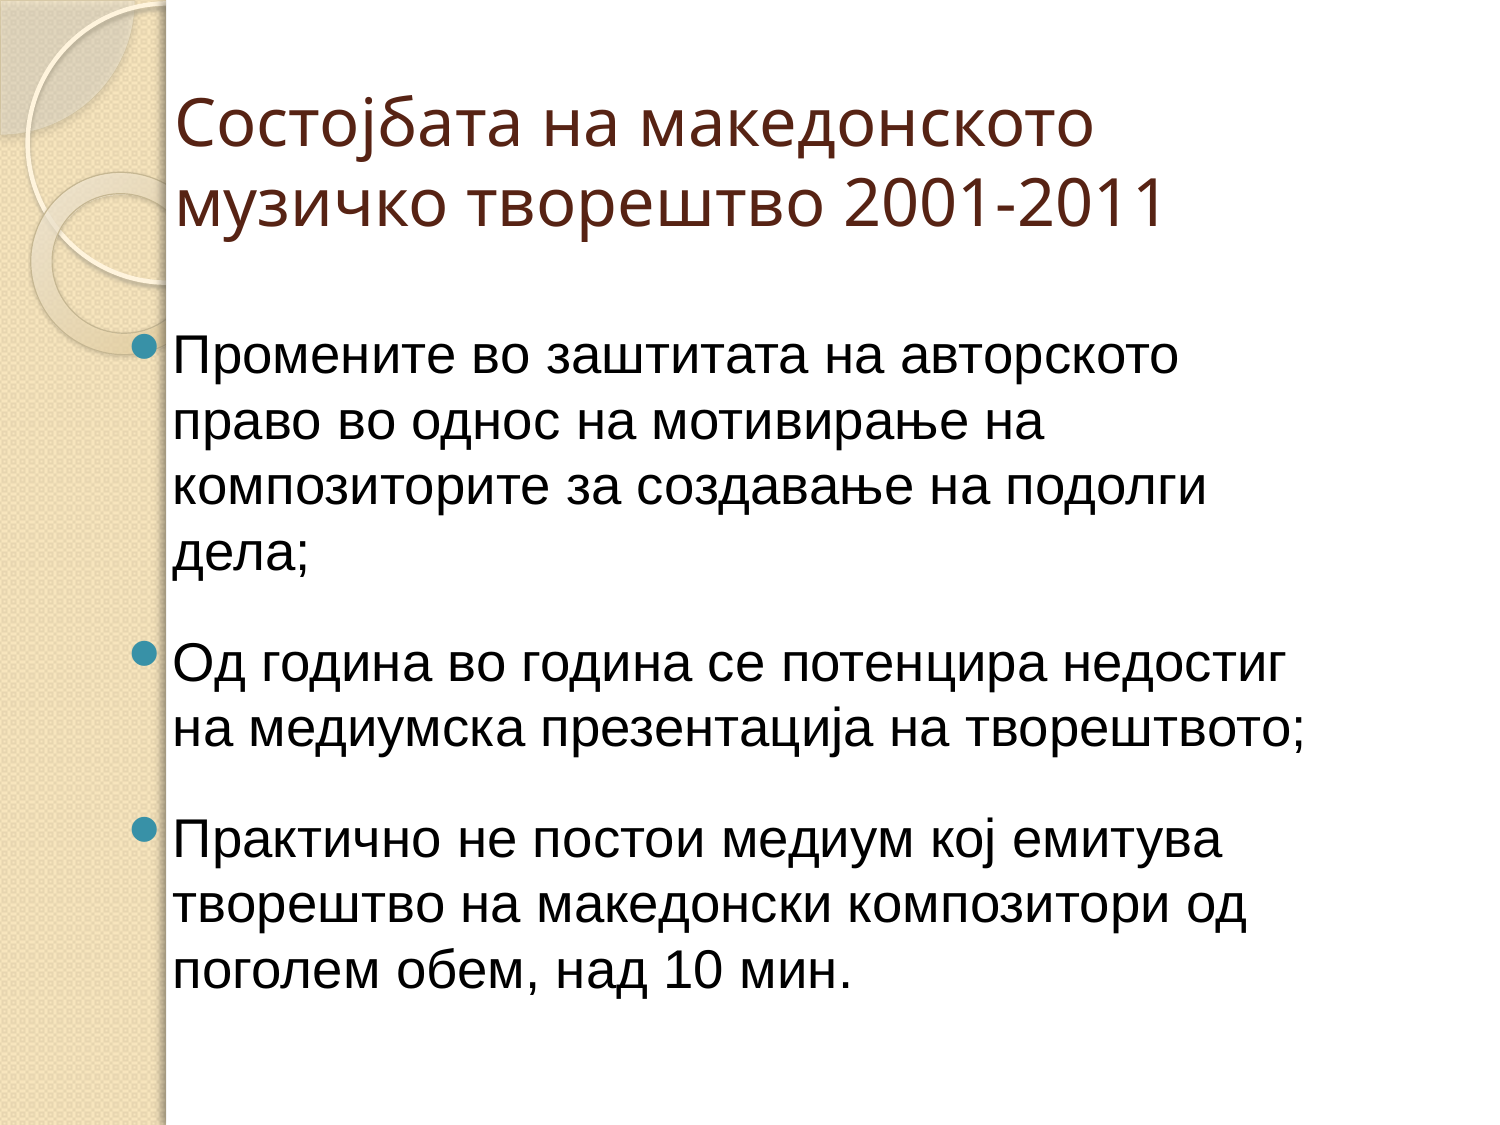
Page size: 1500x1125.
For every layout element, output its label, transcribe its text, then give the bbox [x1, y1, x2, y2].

list Промените во заштитата на авторското право во однос на мотивирање на композиторите за создавање на подолги дела; Од година во година се потенцира недостиг на медиумска презентација на творештвото; Практично не постои медиум кој емитува творештво на македонски композитори од поголем обем, над 10 мин. [100, 278, 1331, 1067]
title Состојбата на македонското музичко творештво 2001-2011 [159, 66, 1390, 254]
